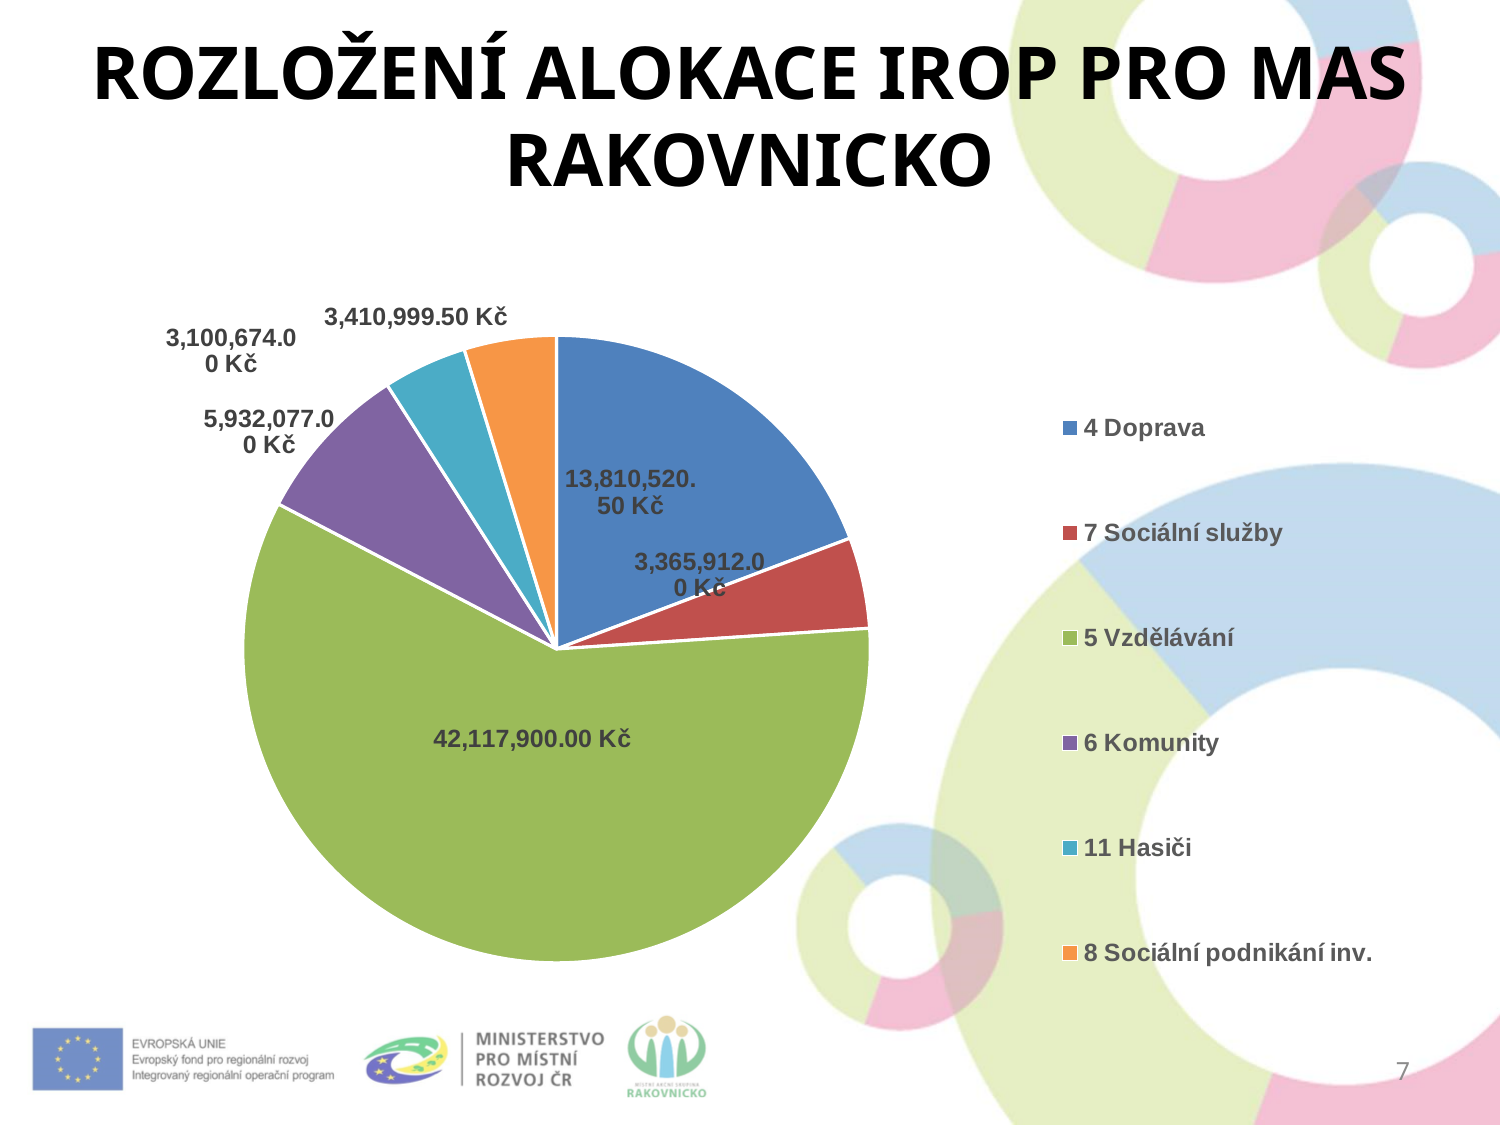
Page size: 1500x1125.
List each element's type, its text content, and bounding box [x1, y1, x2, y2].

picture [0, 0, 1500, 1125]
title Rozložení alokace IROP pro MAS Rakovnicko [75, 45, 1425, 183]
chart [74, 208, 1426, 1088]
slide_number 7 [1074, 1094, 1425, 1103]
